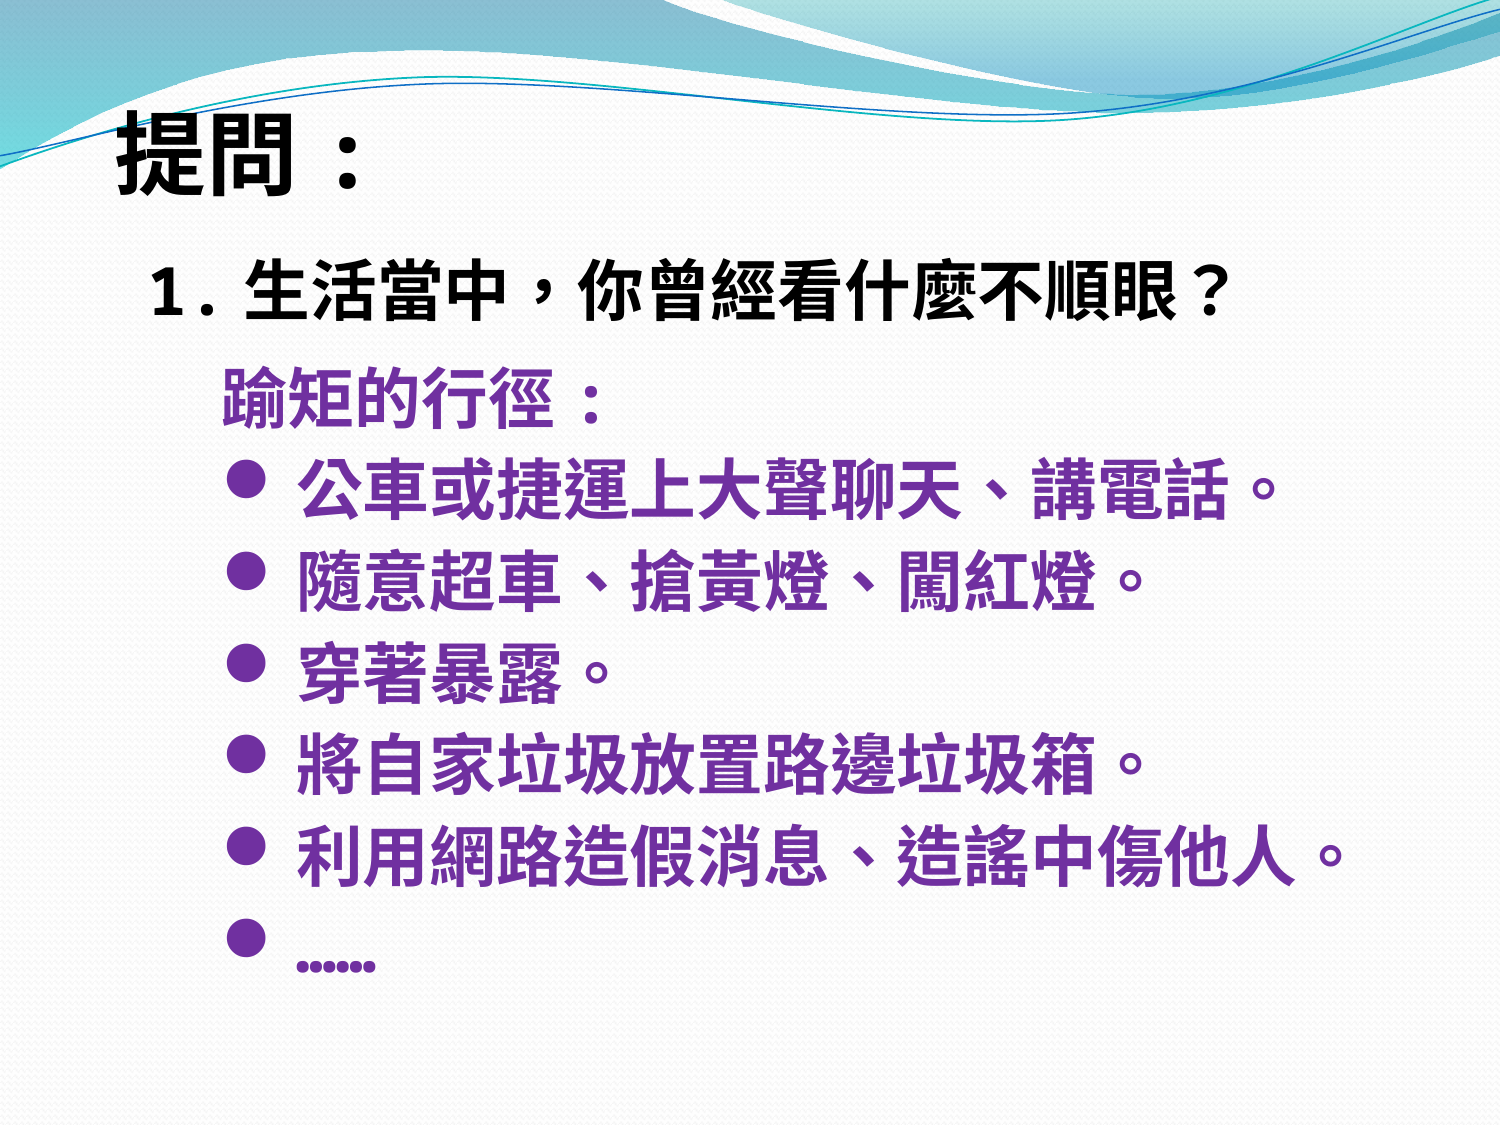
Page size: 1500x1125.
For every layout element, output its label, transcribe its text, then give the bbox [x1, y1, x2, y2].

text_box 踰矩的行徑: 公車或捷運上大聲聊天、講電話。 隨意超車、搶黃燈、闖紅燈。 穿著暴露。 將自家垃圾放置路邊垃圾箱。 利用網路造假消息、造謠中傷他人。 …… [206, 337, 1400, 994]
text_box 提問: [100, 89, 373, 215]
text_box 1.生活當中，你曾經看什麼不順眼？ [132, 241, 1477, 337]
